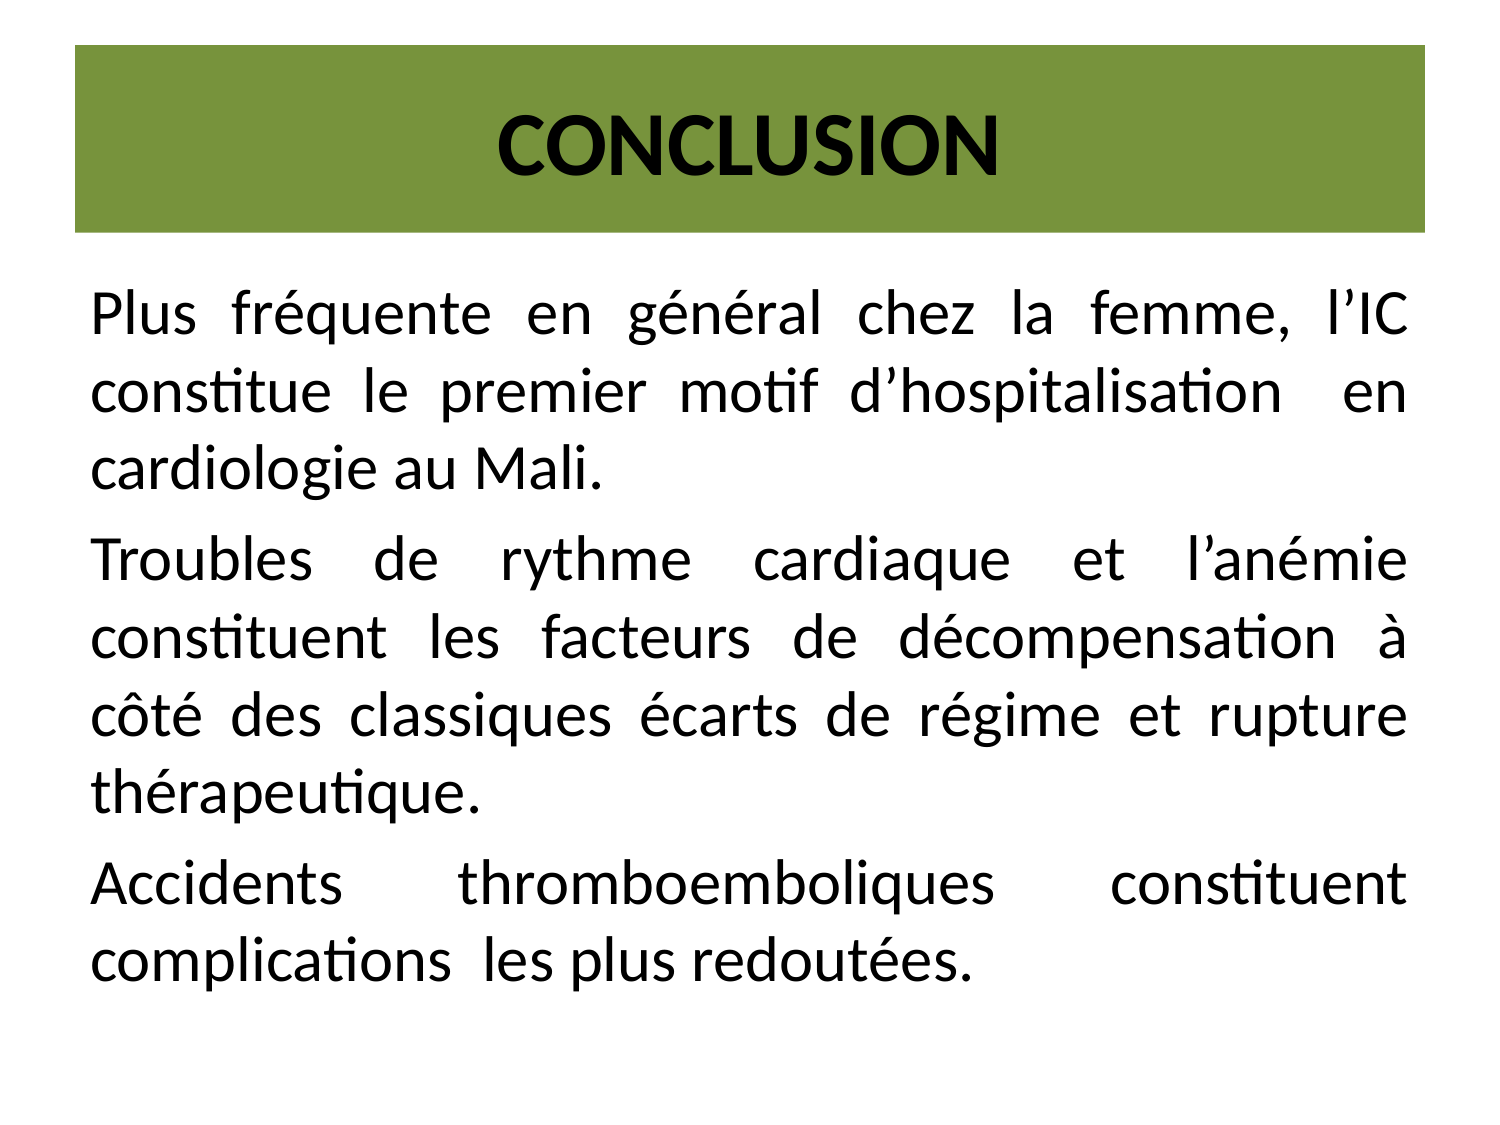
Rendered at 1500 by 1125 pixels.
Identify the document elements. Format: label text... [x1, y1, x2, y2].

list Plus fréquente en général chez la femme, l’IC constitue le premier motif d’hospitalisation en cardiologie au Mali. Troubles de rythme cardiaque et l’anémie constituent les facteurs de décompensation à côté des classiques écarts de régime et rupture thérapeutique. Accidents thromboemboliques constituent complications les plus redoutées. [75, 262, 1425, 1005]
title CONCLUSION [75, 45, 1425, 233]
